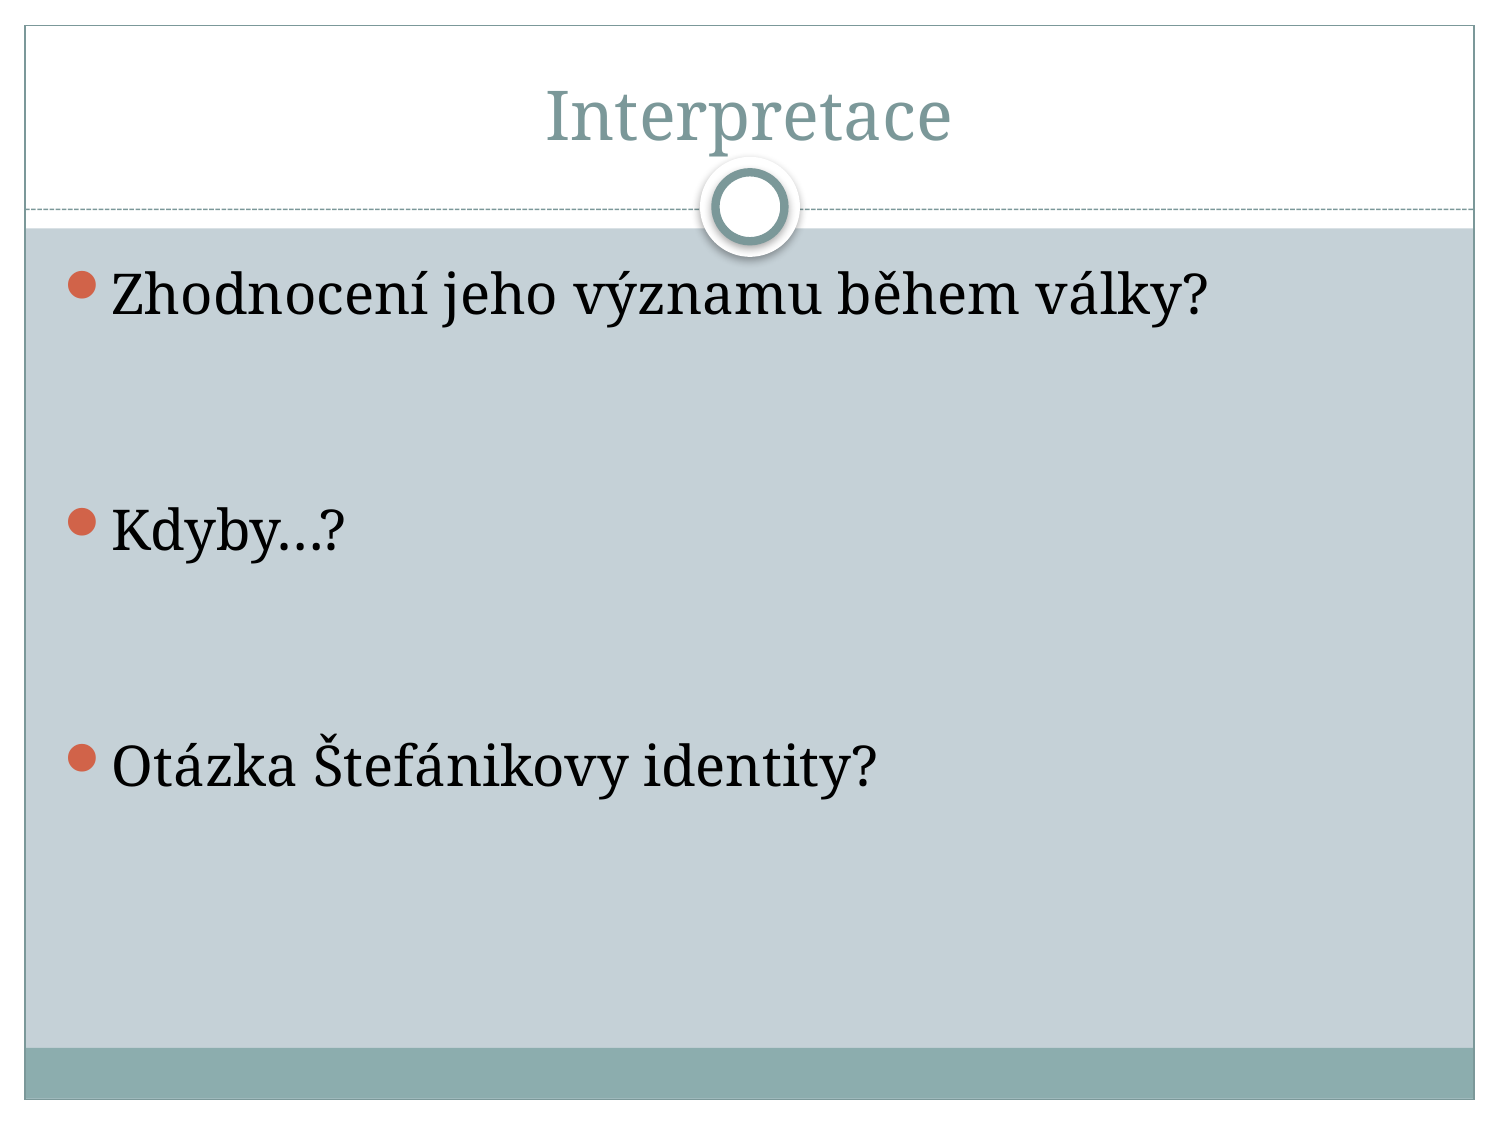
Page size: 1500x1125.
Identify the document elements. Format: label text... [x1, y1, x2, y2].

title Interpretace [49, 37, 1450, 162]
list Zhodnocení jeho významu během války? Kdyby…? Otázka Štefánikovy identity? [49, 250, 1445, 1001]
